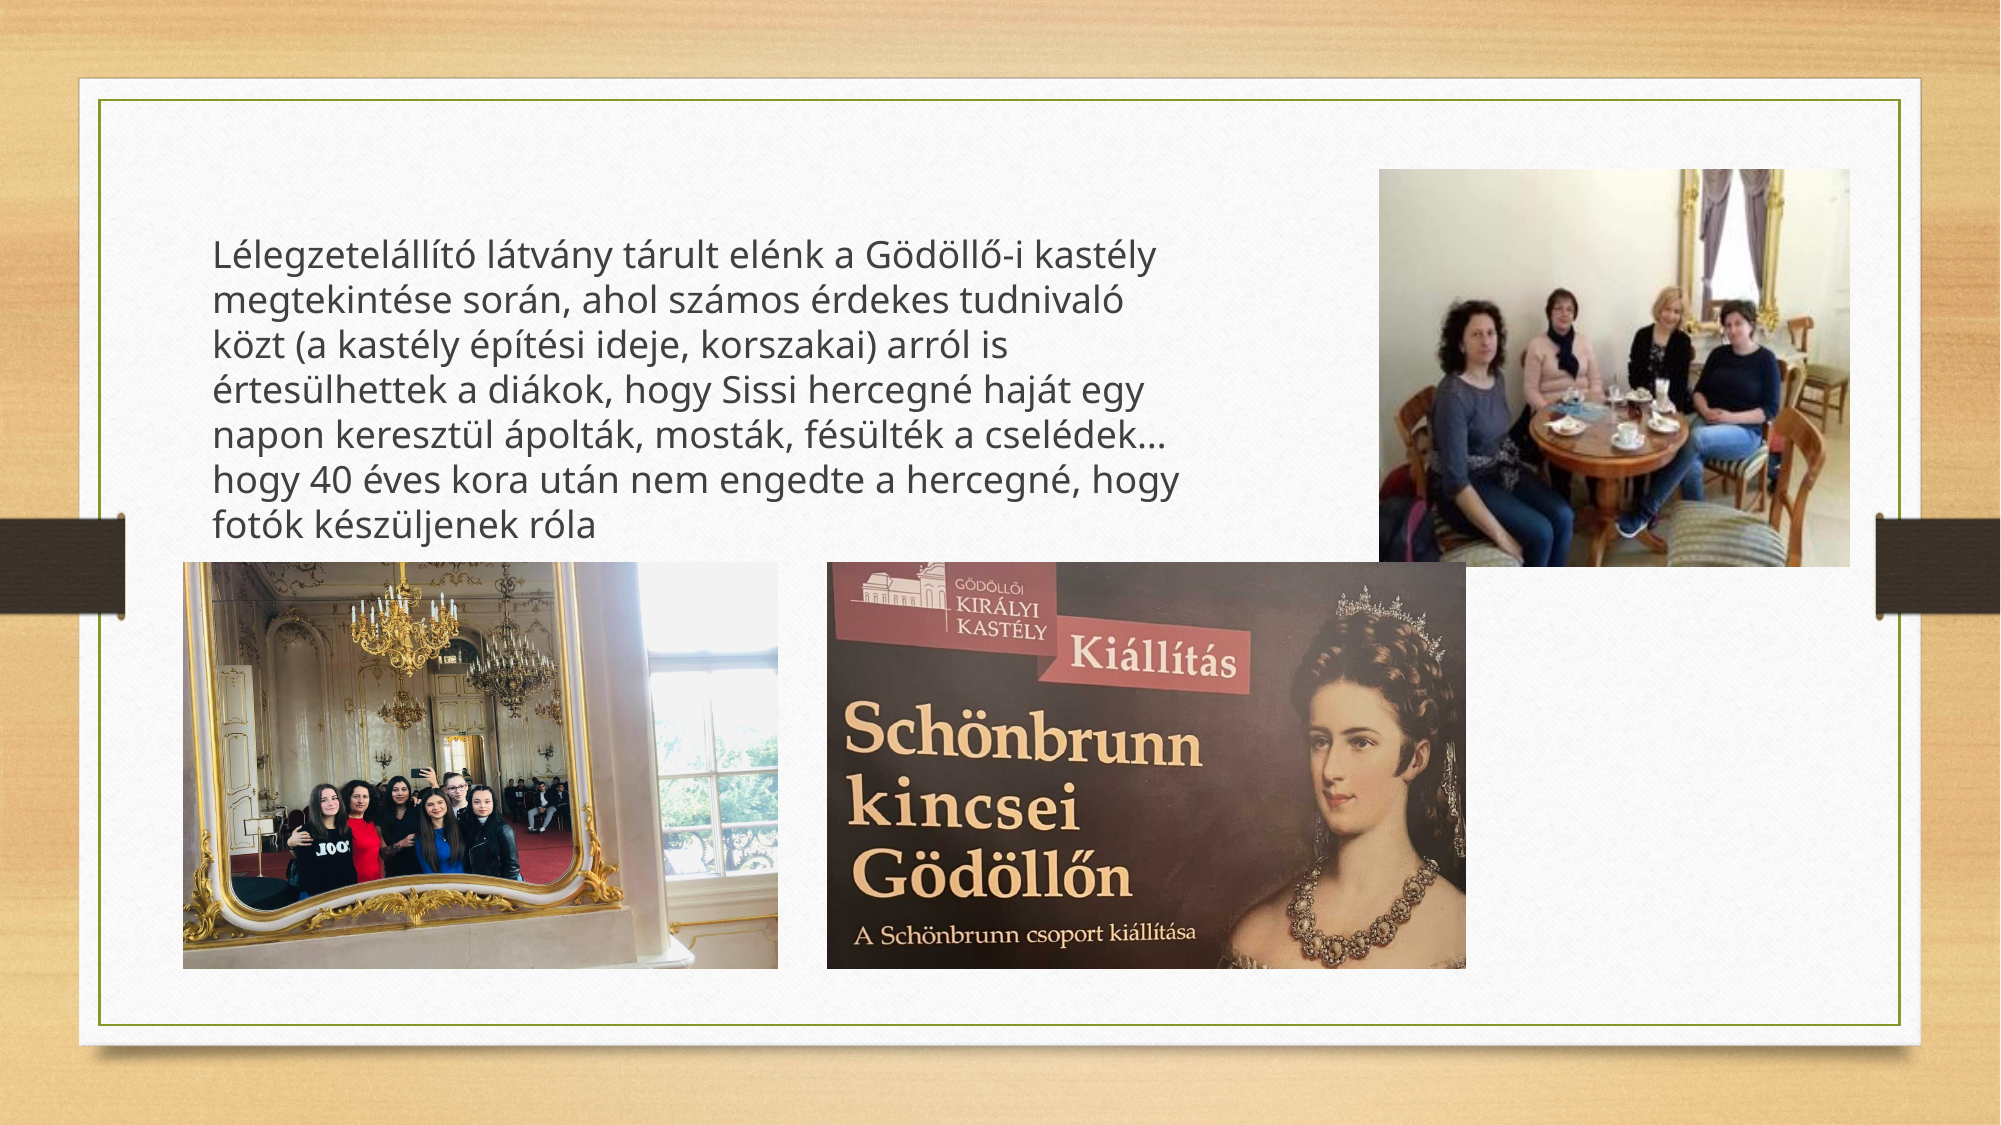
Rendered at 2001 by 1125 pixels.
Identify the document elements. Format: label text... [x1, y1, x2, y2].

picture [0, 0, 2001, 1125]
text_box Lélegzetelállító látvány tárult elénk a Gödöllő-i kastély megtekintése során, ahol számos érdekes tudnivaló közt (a kastély építési ideje, korszakai) arról is értesülhettek a diákok, hogy Sissi hercegné haját egy napon keresztül ápolták, mosták, fésülték a cselédek… hogy 40 éves kora után nem engedte a hercegné, hogy fotók készüljenek róla [197, 224, 1198, 554]
